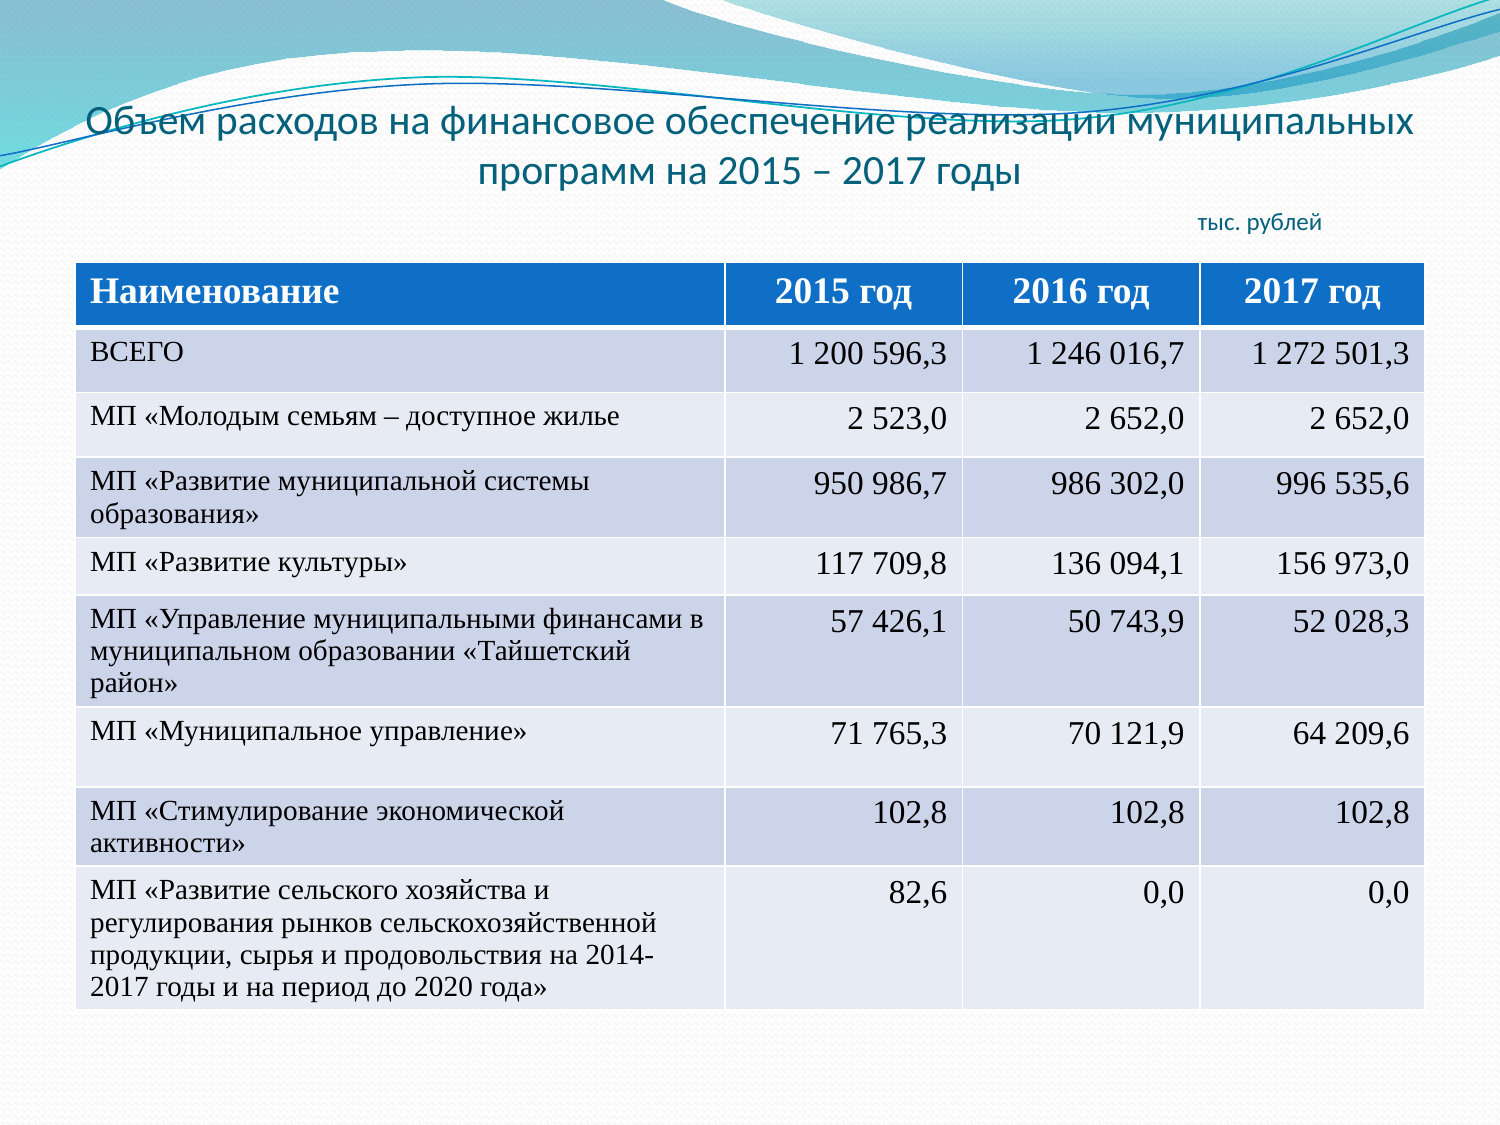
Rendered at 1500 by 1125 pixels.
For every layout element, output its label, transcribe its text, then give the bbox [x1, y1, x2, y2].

table_cell 102,8 [1201, 788, 1424, 865]
table_header 2016 год [963, 263, 1199, 325]
table_cell МП «Стимулирование экономической активности» [76, 788, 724, 865]
table_cell 1 200 596,3 [726, 330, 962, 392]
table_cell 50 743,9 [963, 596, 1199, 706]
table_cell 136 094,1 [963, 538, 1199, 594]
table_cell 82,6 [726, 867, 962, 1009]
table_cell 1 272 501,3 [1201, 330, 1424, 392]
table_cell 102,8 [726, 788, 962, 865]
table_cell ВСЕГО [76, 330, 724, 392]
table_cell 57 426,1 [726, 596, 962, 706]
table_cell 64 209,6 [1201, 708, 1424, 786]
table_cell 2 652,0 [963, 393, 1199, 456]
table_cell 986 302,0 [963, 458, 1199, 537]
table_cell 2 523,0 [726, 393, 962, 456]
table_cell 102,8 [963, 788, 1199, 865]
table_cell 0,0 [1201, 867, 1424, 1009]
table_cell 117 709,8 [726, 538, 962, 594]
table_header Наименование [76, 263, 724, 325]
table_cell МП «Развитие культуры» [76, 538, 724, 594]
table_cell МП «Развитие муниципальной системы образования» [76, 458, 724, 537]
table_cell 950 986,7 [726, 458, 962, 537]
table_cell 52 028,3 [1201, 596, 1424, 706]
table_cell МП «Управление муниципальными финансами в муниципальном образовании «Тайшетский район» [76, 596, 724, 706]
table_cell 71 765,3 [726, 708, 962, 786]
table_cell 156 973,0 [1201, 538, 1424, 594]
table_cell 1 246 016,7 [963, 330, 1199, 392]
table_cell МП «Муниципальное управление» [76, 708, 724, 786]
table_cell МП «Развитие сельского хозяйства и регулирования рынков сельскохозяйственной продукции, сырья и продовольствия на 2014-2017 годы и на период до 2020 года» [76, 867, 724, 1009]
table_cell 996 535,6 [1201, 458, 1424, 537]
table_cell 0,0 [963, 867, 1199, 1009]
table_header 2017 год [1201, 263, 1424, 325]
title Объем расходов на финансовое обеспечение реализации муниципальных программ на 2015 – 2017 годы тыс. рублей [75, 87, 1425, 238]
table_cell МП «Молодым семьям – доступное жилье [76, 393, 724, 456]
table_header 2015 год [726, 263, 962, 325]
table_cell 70 121,9 [963, 708, 1199, 786]
table_cell 2 652,0 [1201, 393, 1424, 456]
